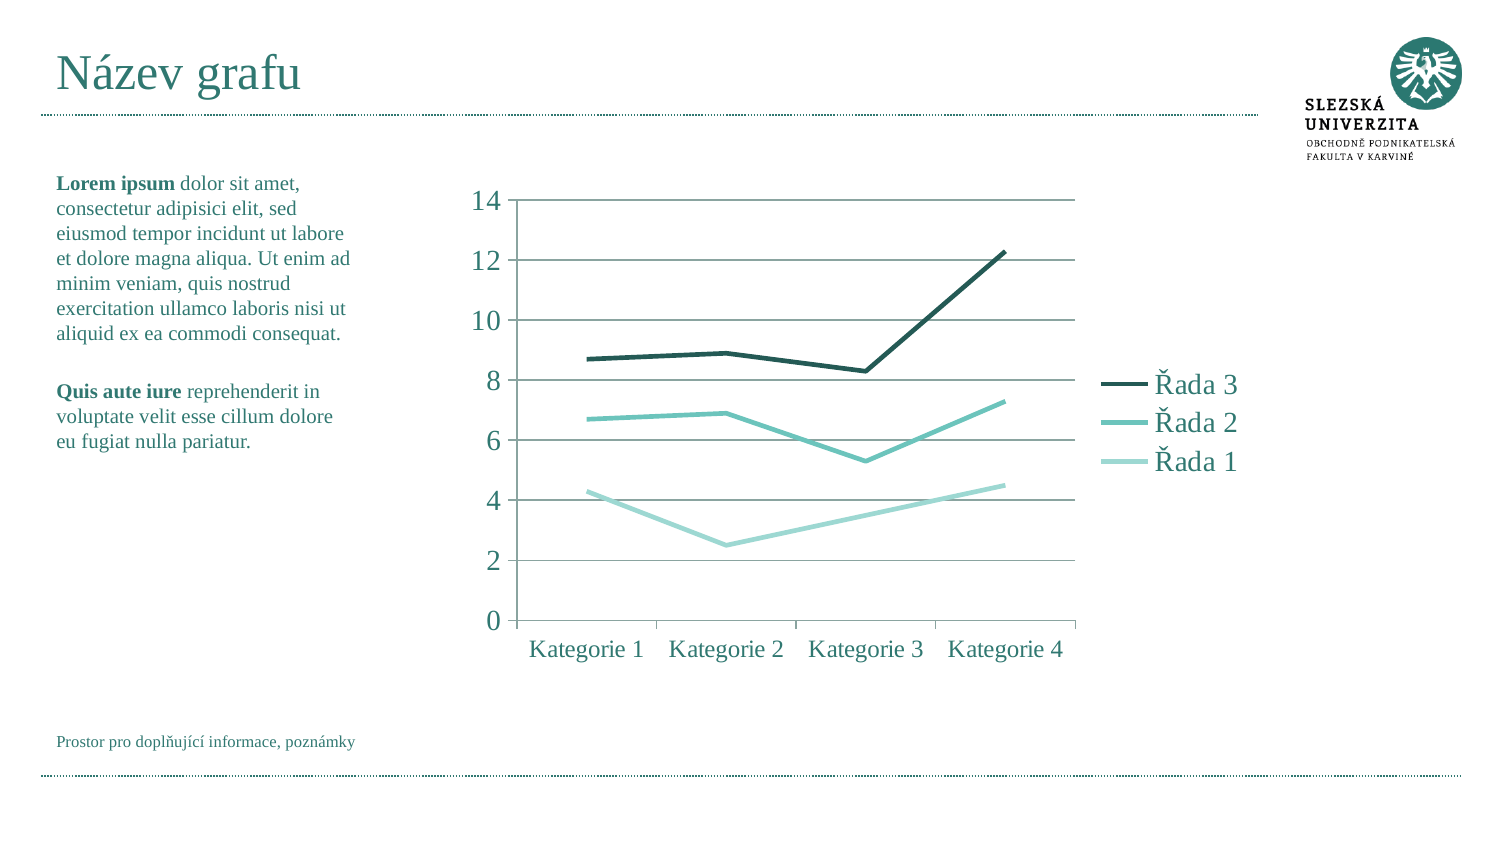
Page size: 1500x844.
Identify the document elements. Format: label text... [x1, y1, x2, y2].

title Název grafu [41, 32, 786, 116]
text_box Lorem ipsum dolor sit amet, consectetur adipisici elit, sed eiusmod tempor incidunt ut labore et dolore magna aliqua. Ut enim ad minim veniam, quis nostrud exercitation ullamco laboris nisi ut aliquid ex ea commodi consequat. Quis aute iure reprehenderit in voluptate velit esse cillum dolore eu fugiat nulla pariatur. [41, 161, 372, 659]
text_box Prostor pro doplňující informace, poznámky [41, 723, 455, 758]
chart [454, 173, 1262, 672]
picture [1305, 37, 1462, 160]
